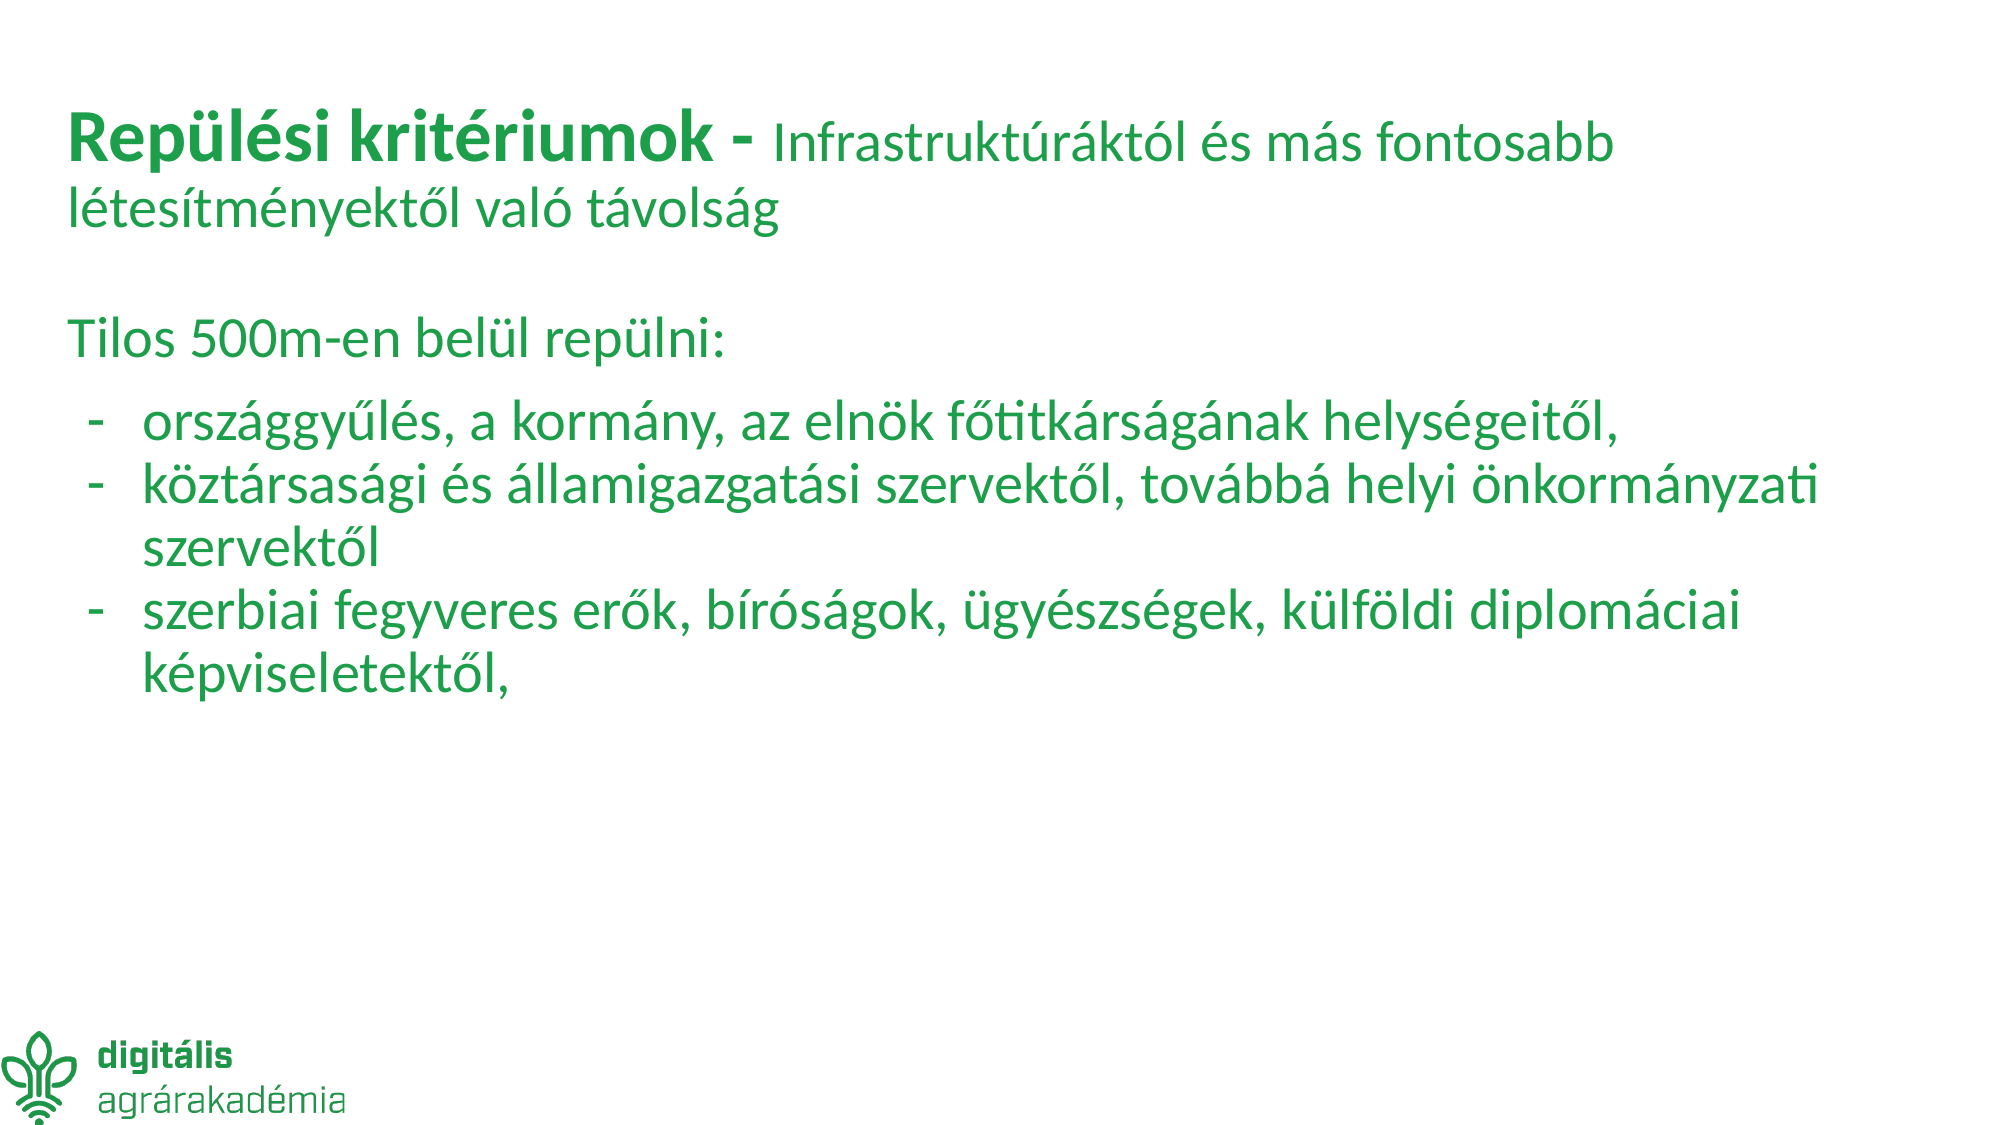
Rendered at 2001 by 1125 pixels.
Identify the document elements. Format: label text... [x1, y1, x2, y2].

list Tilos 500m-en belül repülni: országgyűlés, a kormány, az elnök főtitkárságának helységeitől, köztársasági és államigazgatási szervektől, továbbá helyi önkormányzati szervektől szerbiai fegyveres erők, bíróságok, ügyészségek, külföldi diplomáciai képviseletektől, [52, 299, 1949, 1014]
title Repülési kritériumok - Infrastruktúráktól és más fontosabb létesítményektől való távolság [52, 59, 1949, 278]
picture [0, 1031, 345, 1125]
